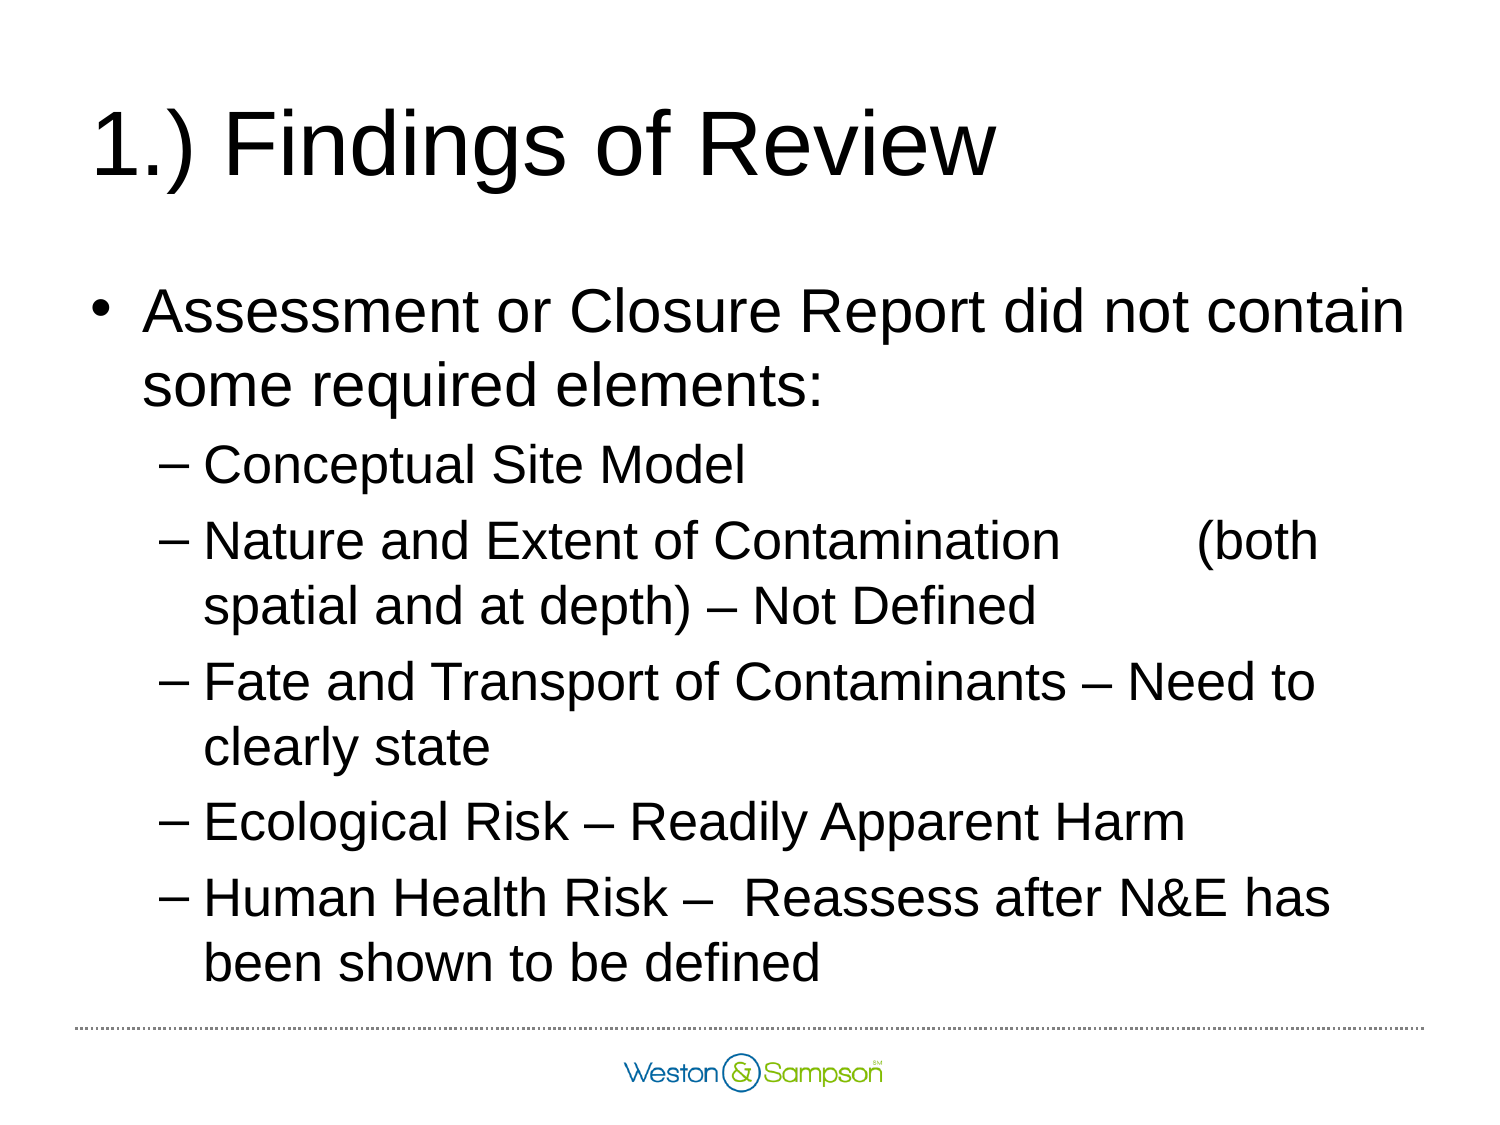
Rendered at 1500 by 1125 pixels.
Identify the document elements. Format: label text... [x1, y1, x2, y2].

list Assessment or Closure Report did not contain some required elements: Conceptual Site Model Nature and Extent of Contamination (both spatial and at depth) – Not Defined Fate and Transport of Contaminants – Need to clearly state Ecological Risk – Readily Apparent Harm Human Health Risk – Reassess after N&E has been shown to be defined [75, 262, 1425, 1005]
title 1.) Findings of Review [75, 45, 1425, 233]
picture [599, 1045, 906, 1100]
